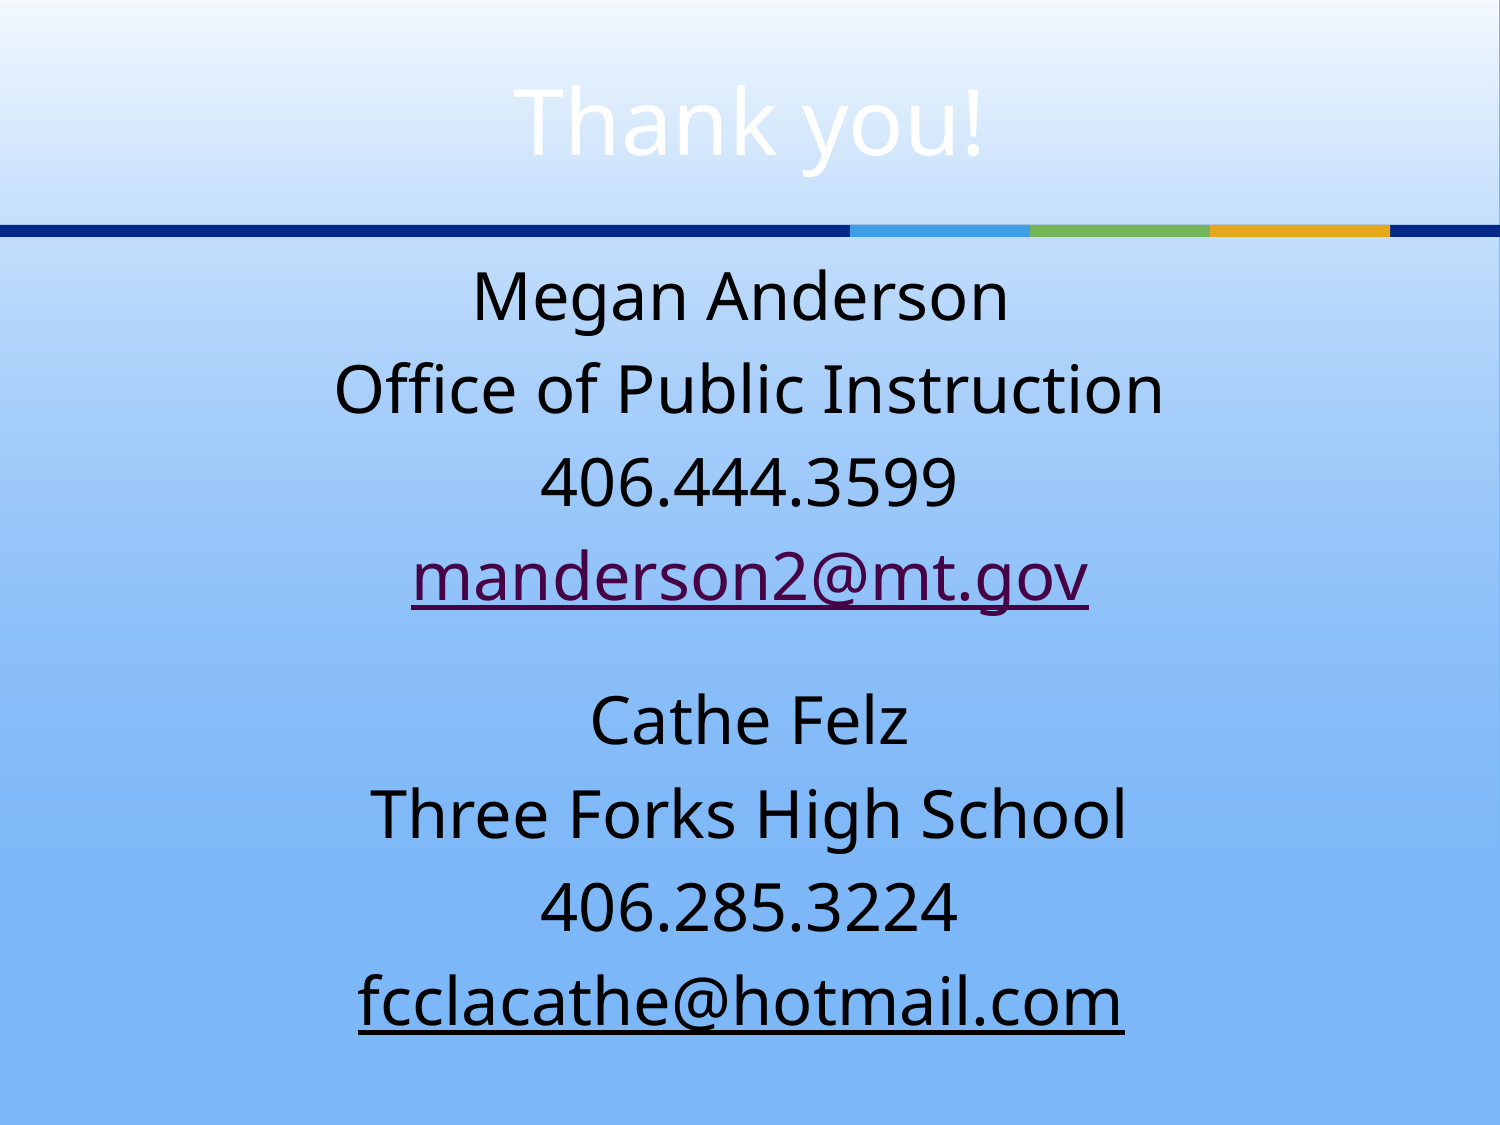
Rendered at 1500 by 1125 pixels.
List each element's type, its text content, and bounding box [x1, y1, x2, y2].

title Thank you! [75, 24, 1425, 213]
list Megan Anderson Office of Public Instruction 406.444.3599 manderson2@mt.gov Cathe Felz Three Forks High School 406.285.3224 fcclacathe@hotmail.com [74, 245, 1426, 1088]
